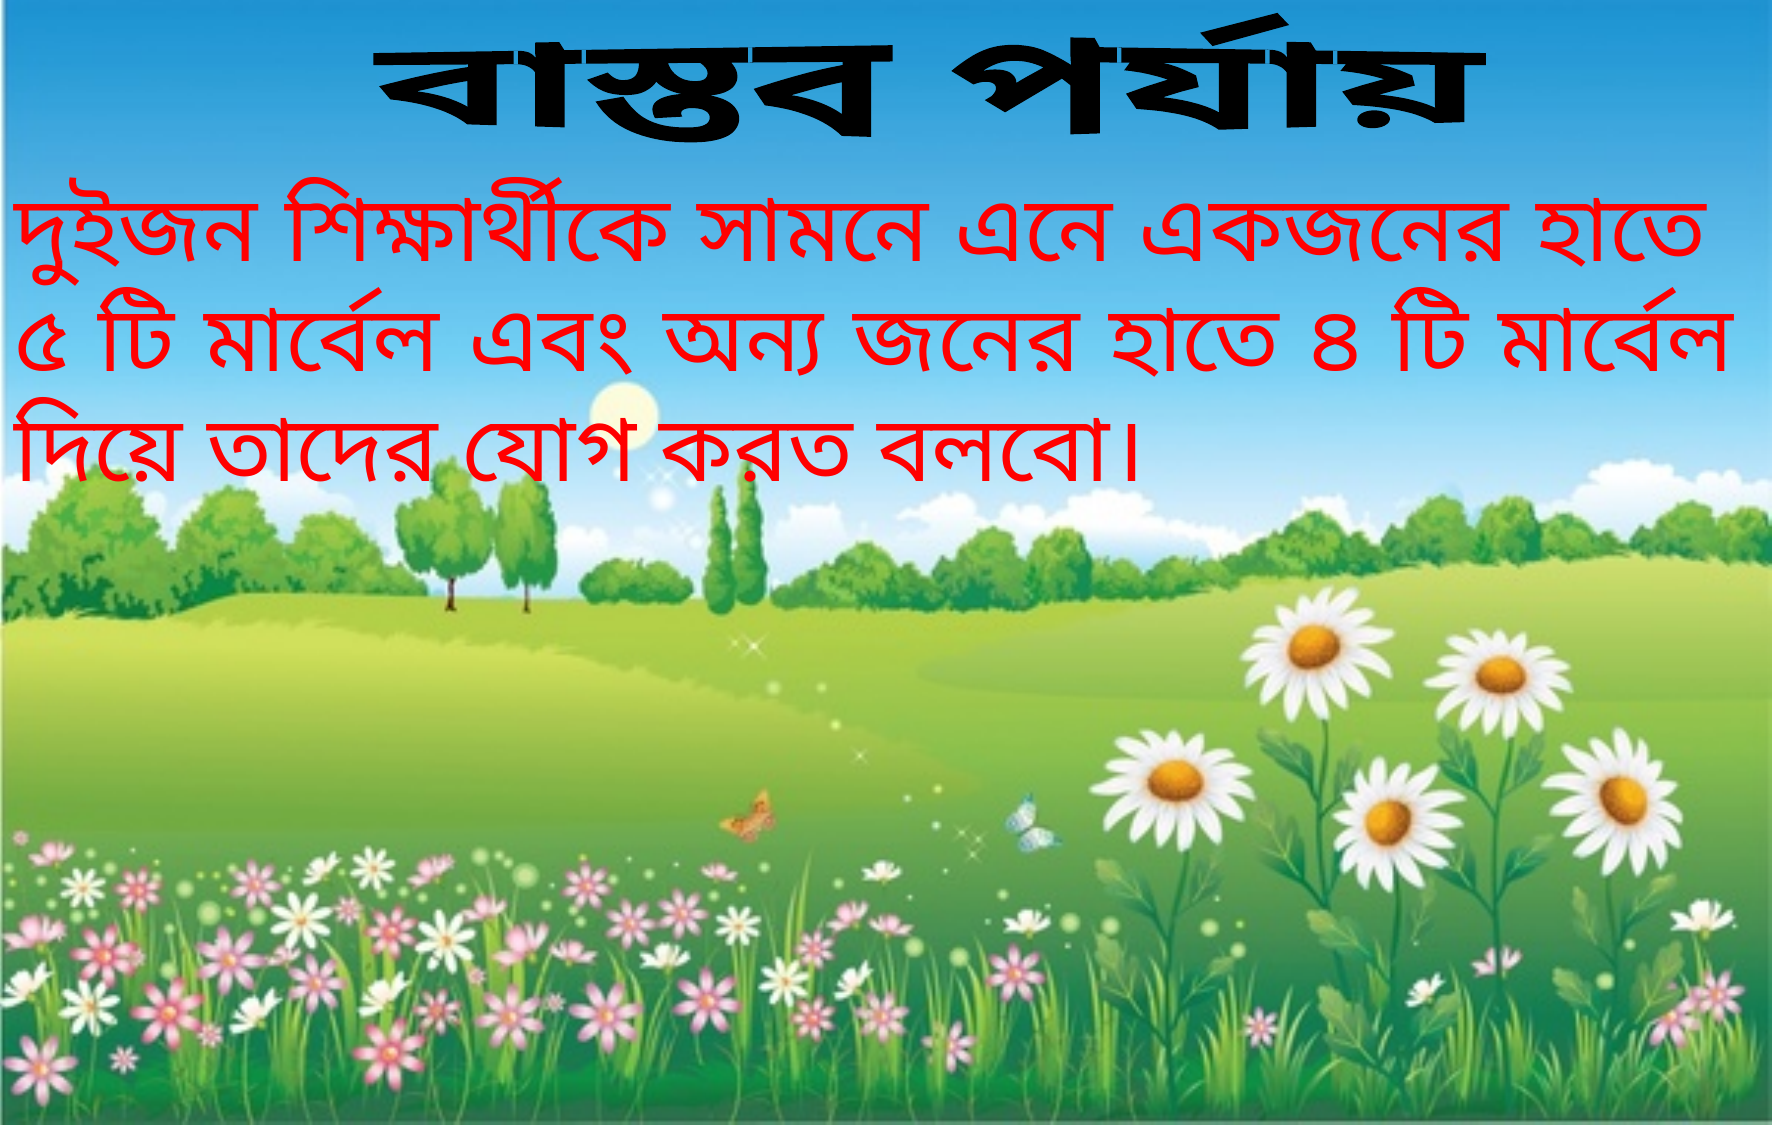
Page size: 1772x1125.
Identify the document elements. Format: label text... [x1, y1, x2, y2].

picture [0, 0, 1772, 1125]
text_box দুইজন শিক্ষার্থীকে সামনে এনে একজনের হাতে ৫ টি মার্বেল এবং অন্য জনের হাতে ৪ টি মার্বেল দিয়ে তাদের যোগ করত বলবো। [0, 162, 1749, 508]
